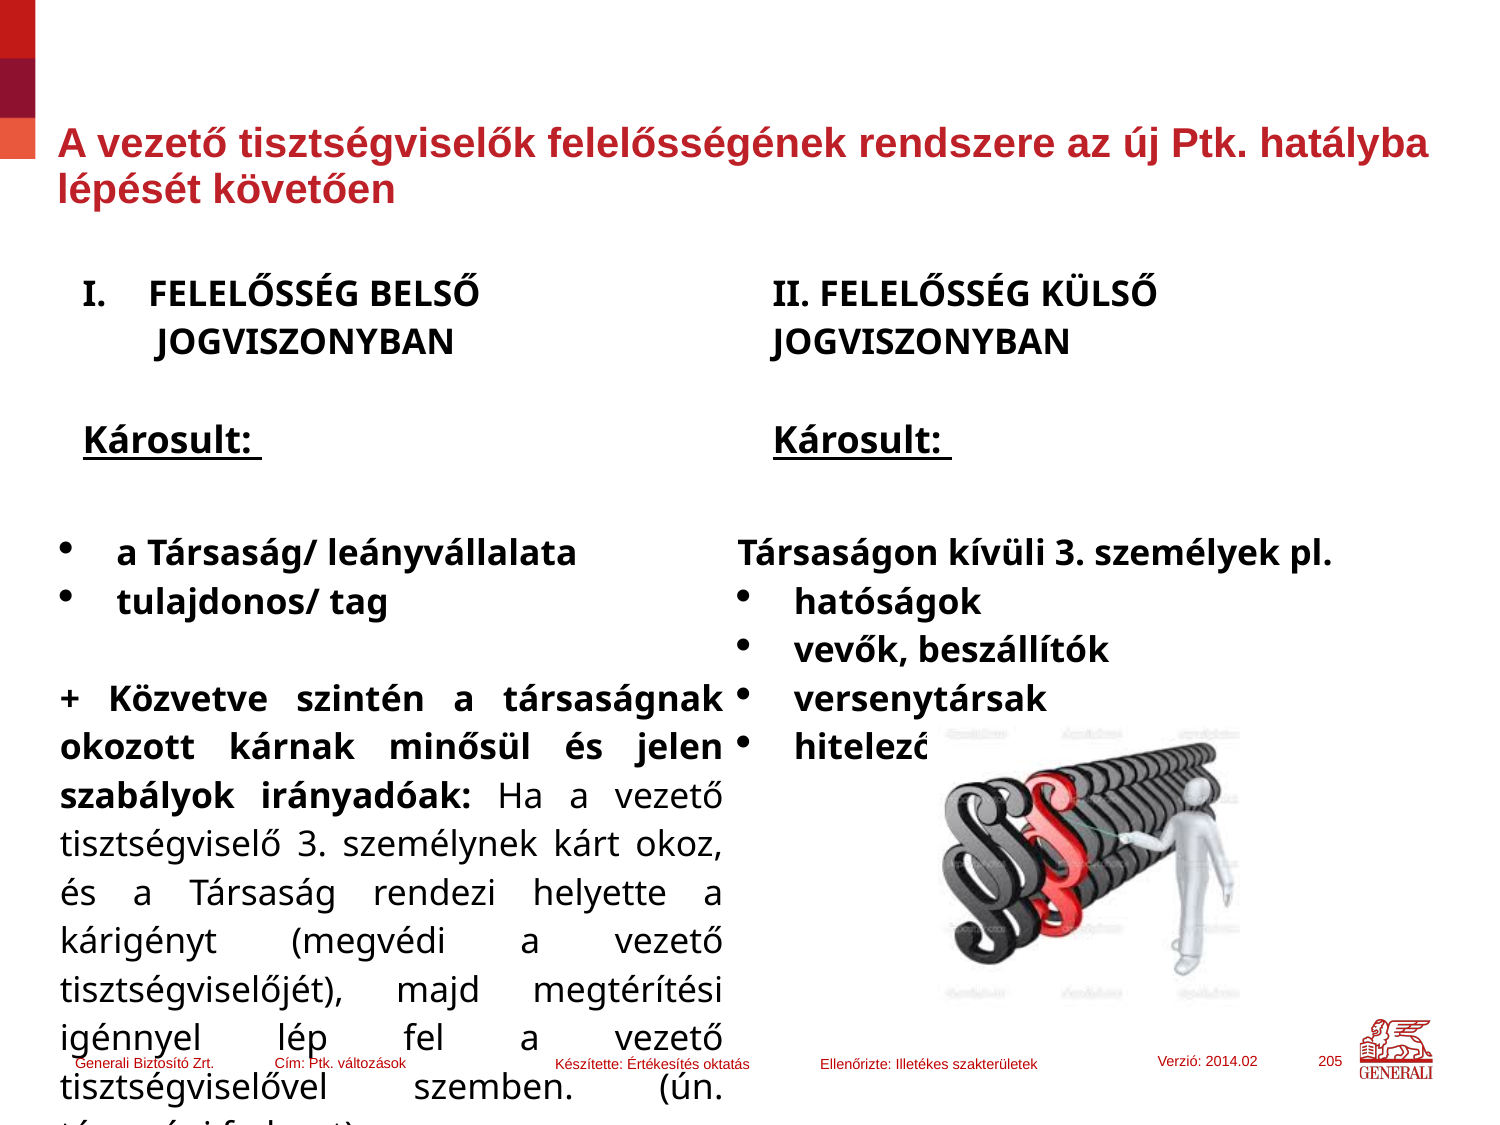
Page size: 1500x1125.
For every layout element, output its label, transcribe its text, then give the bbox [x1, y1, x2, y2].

title A vezető tisztségviselők felelősségének rendszere az új Ptk. hatályba lépését követően [56, 119, 1433, 159]
text_box Verzió: 2014.02 [1142, 1043, 1318, 1077]
text_box 205 [1303, 1044, 1376, 1081]
text_box Készítette: Értékesítés oktatás [540, 1047, 786, 1080]
table_header II. FELELŐSSÉG KÜLSŐ JOGVISZONYBAN Károsult: Társaságon kívüli 3. személyek pl. hatóságok vevők, beszállítók versenytársak hitelezők stb. [732, 221, 1351, 1125]
text_box Ellenőrizte: Illetékes szakterületek [805, 1047, 1070, 1080]
table_header FELELŐSSÉG BELSŐ JOGVISZONYBAN Károsult: a Társaság/ leányvállalata tulajdonos/ tag + Közvetve szintén a társaságnak okozott kárnak minősül és jelen szabályok irányadóak: Ha a vezető tisztségviselő 3. személynek kárt okoz, és a Társaság rendezi helyette a kárigényt (megvédi a vezető tisztségviselőjét), majd megtérítési igénnyel lép fel a vezető tisztségviselővel szemben. (ún. társasági fedezet) [54, 221, 730, 1125]
text_box Generali Biztosító Zrt. [60, 1046, 250, 1079]
text_box Cím: Ptk. változások [259, 1047, 449, 1080]
picture [926, 715, 1259, 1014]
